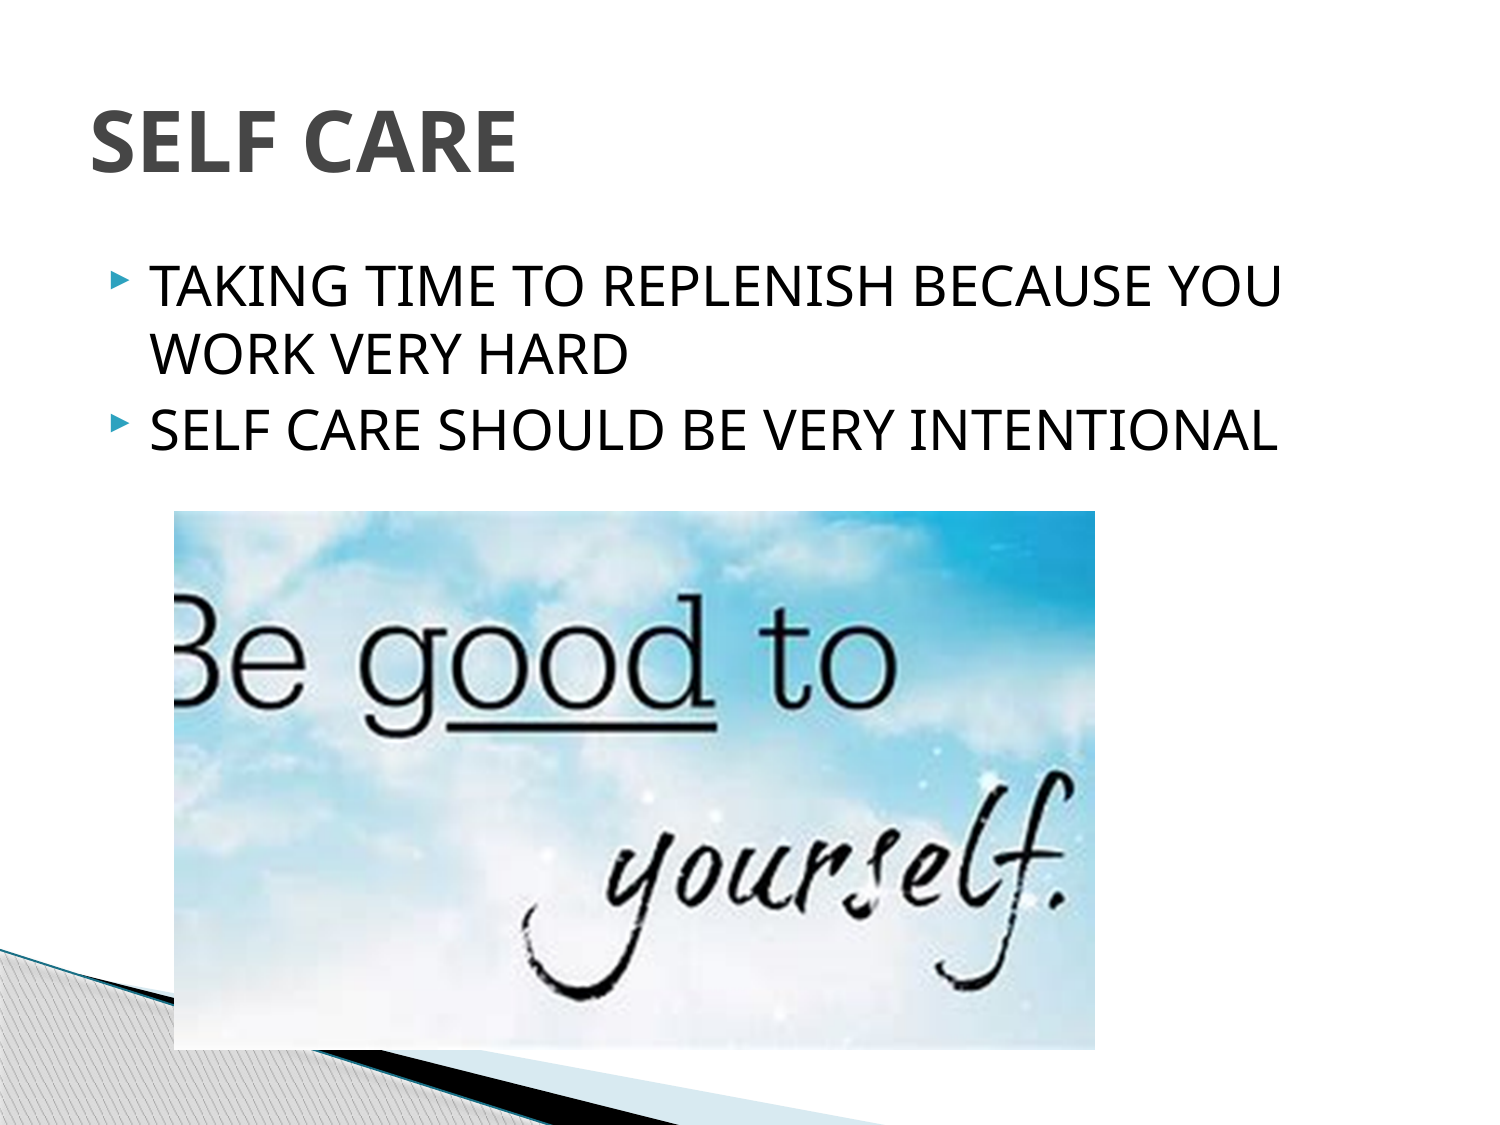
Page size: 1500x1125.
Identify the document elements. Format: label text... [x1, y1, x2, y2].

list TAKING TIME TO REPLENISH BECAUSE YOU WORK VERY HARD SELF CARE SHOULD BE VERY INTENTIONAL [75, 243, 1425, 986]
title SELF CARE [75, 45, 1425, 233]
picture [174, 510, 1095, 1051]
